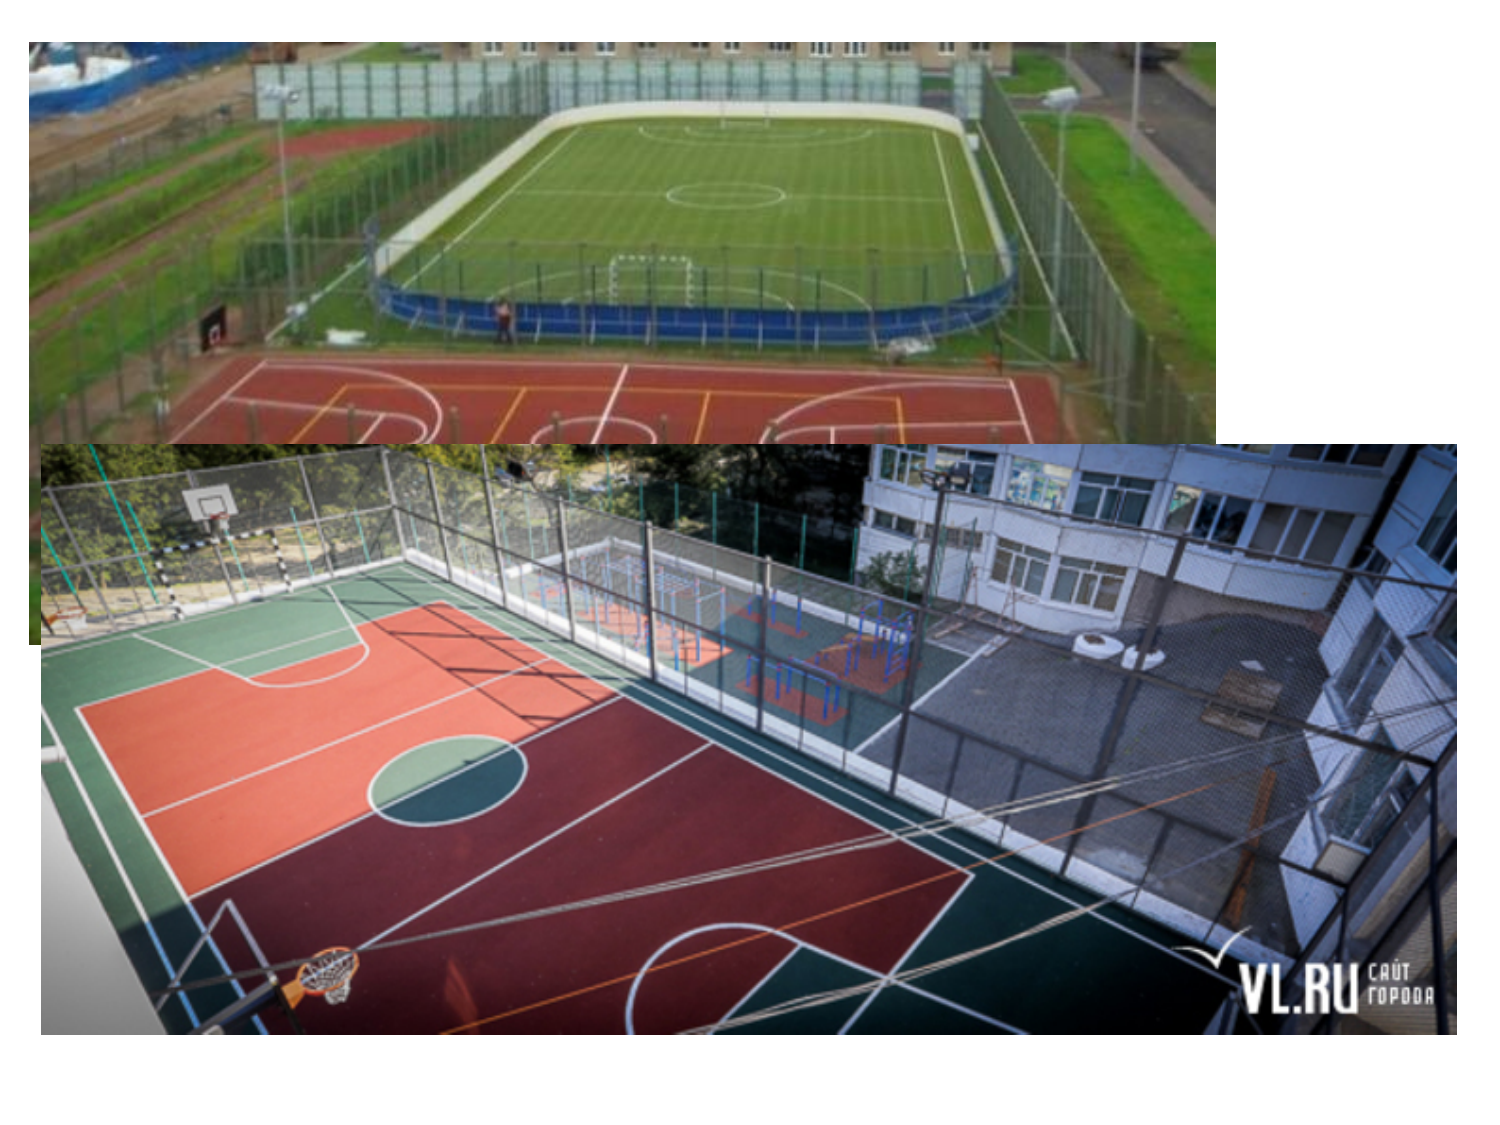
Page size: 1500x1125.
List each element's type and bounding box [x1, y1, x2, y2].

picture [29, 42, 1457, 1036]
